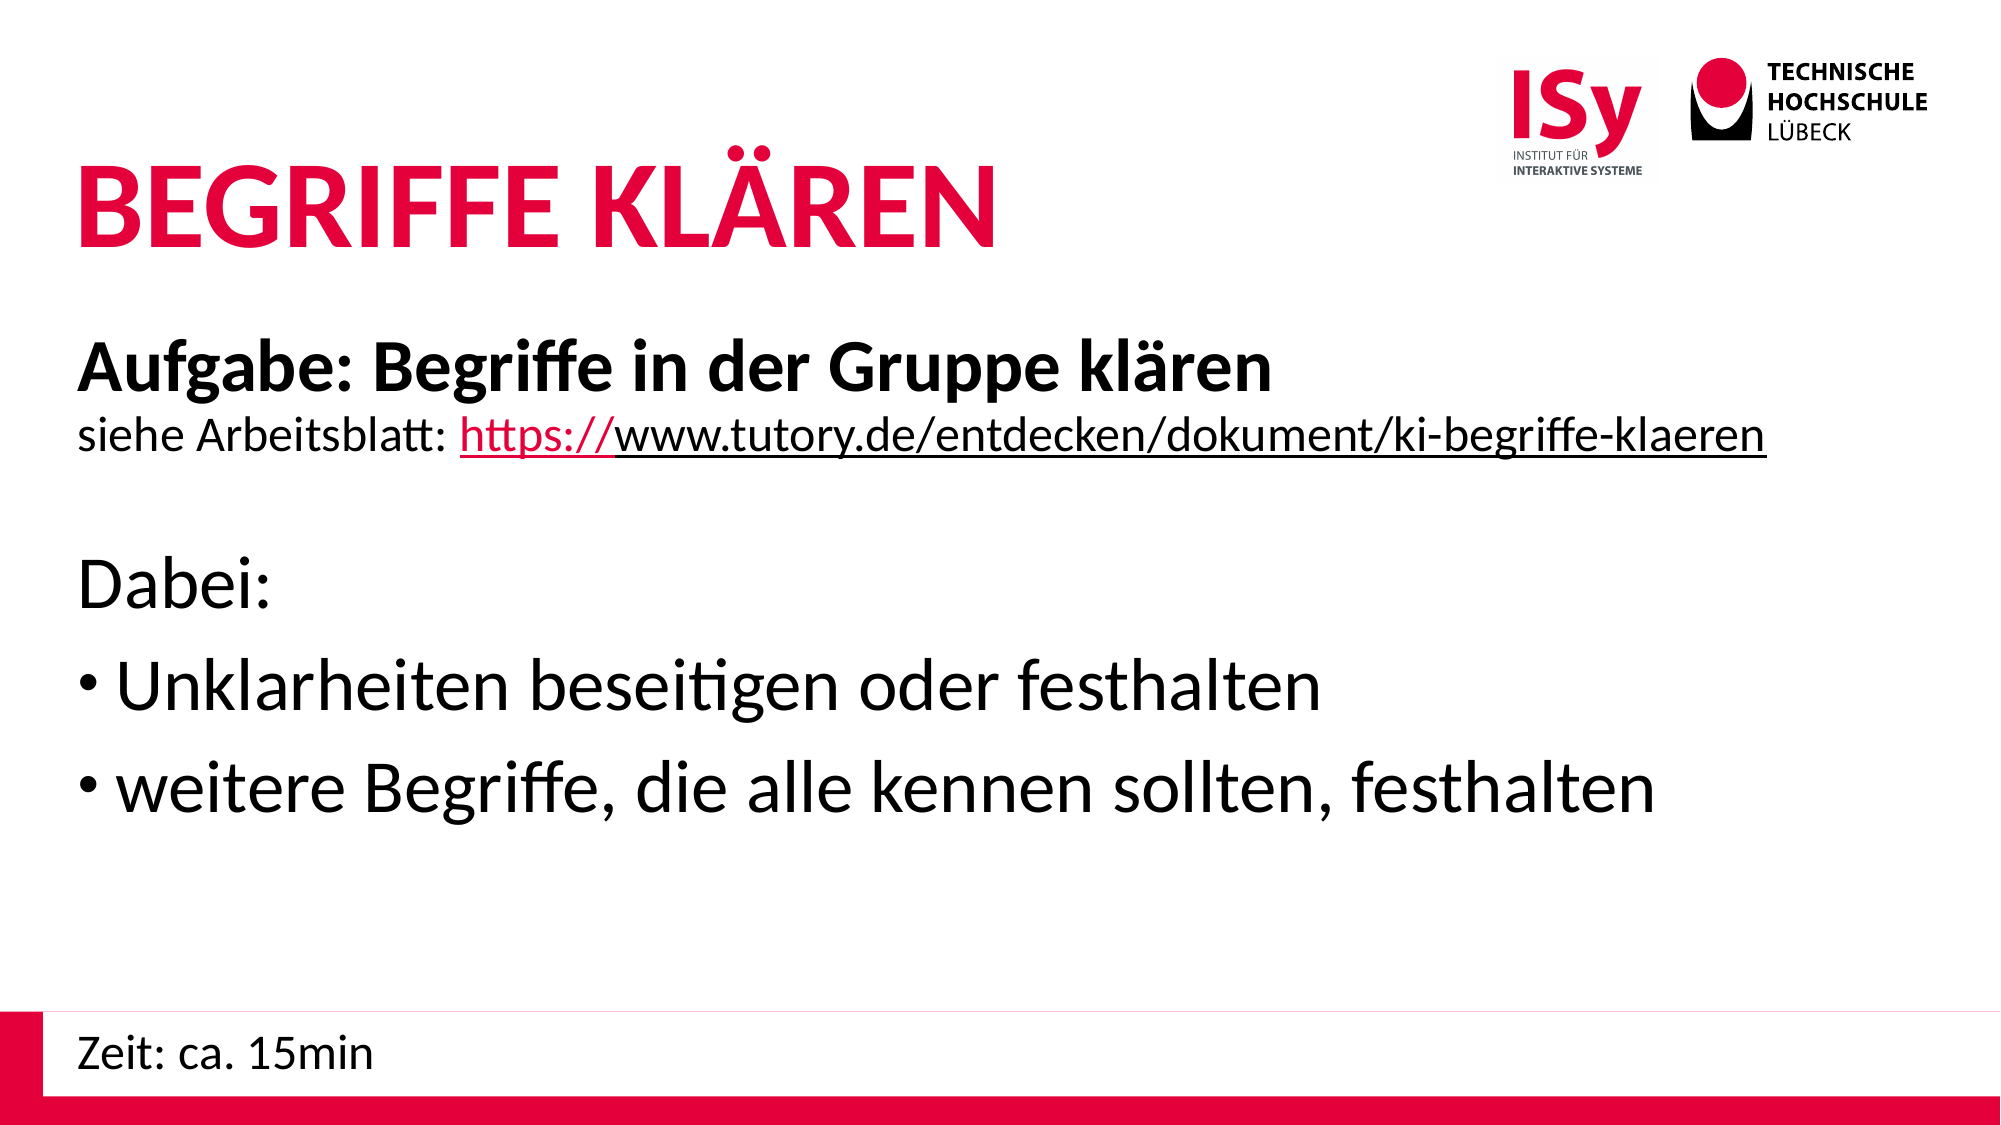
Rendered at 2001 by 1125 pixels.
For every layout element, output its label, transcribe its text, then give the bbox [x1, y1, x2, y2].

list Aufgabe: Begriffe in der Gruppe klären siehe Arbeitsblatt: https://www.tutory.de/entdecken/dokument/ki-begriffe-klaeren Dabei: Unklarheiten beseitigen oder festhalten weitere Begriffe, die alle kennen sollten, festhalten [63, 319, 1941, 855]
text_box Zeit: ca. 15min [62, 1012, 1941, 1087]
picture [1497, 57, 1659, 186]
list BEGRIFFE KLÄREN [63, 197, 1941, 275]
